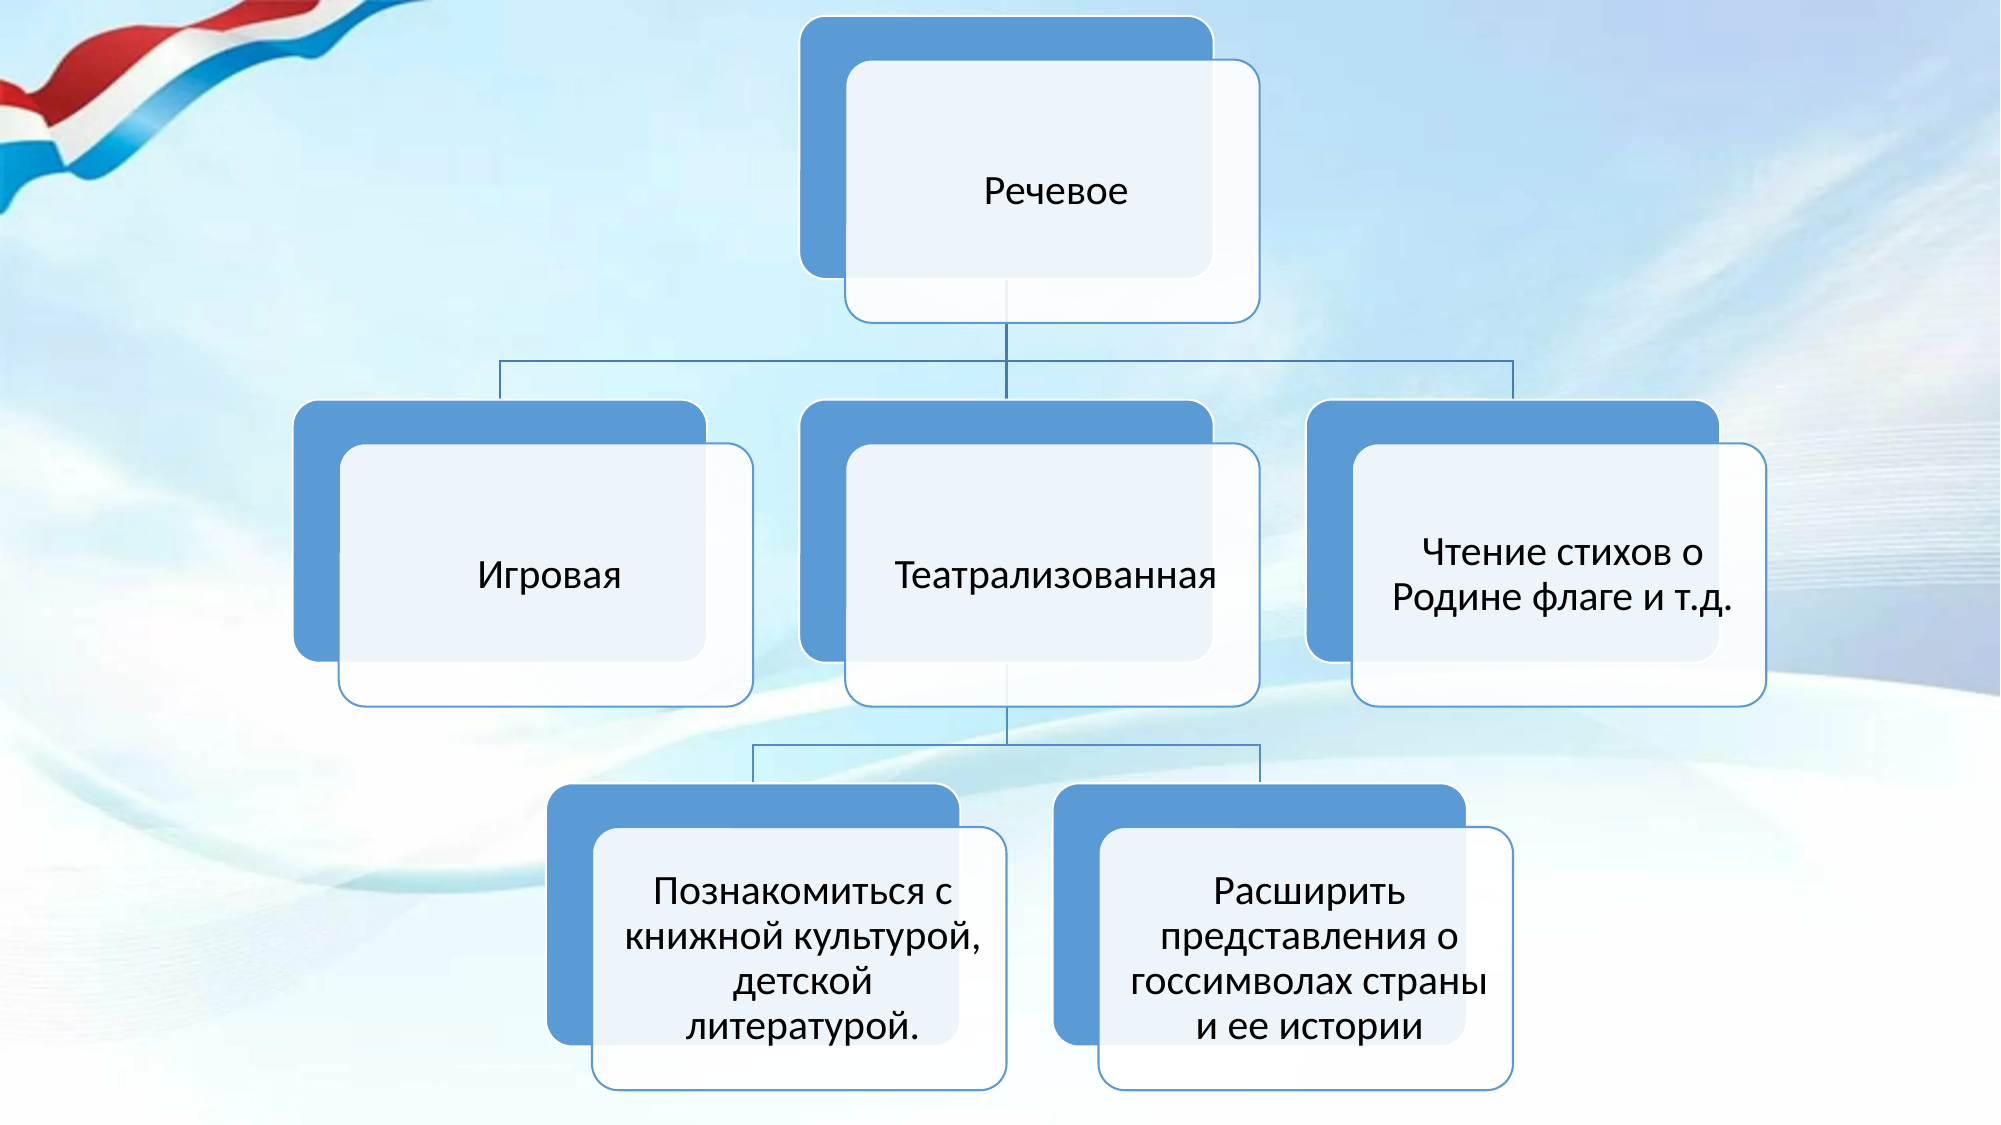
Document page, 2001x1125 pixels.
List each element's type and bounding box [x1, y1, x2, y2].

picture [0, 0, 2000, 1125]
text_box [152, 15, 1907, 1091]
